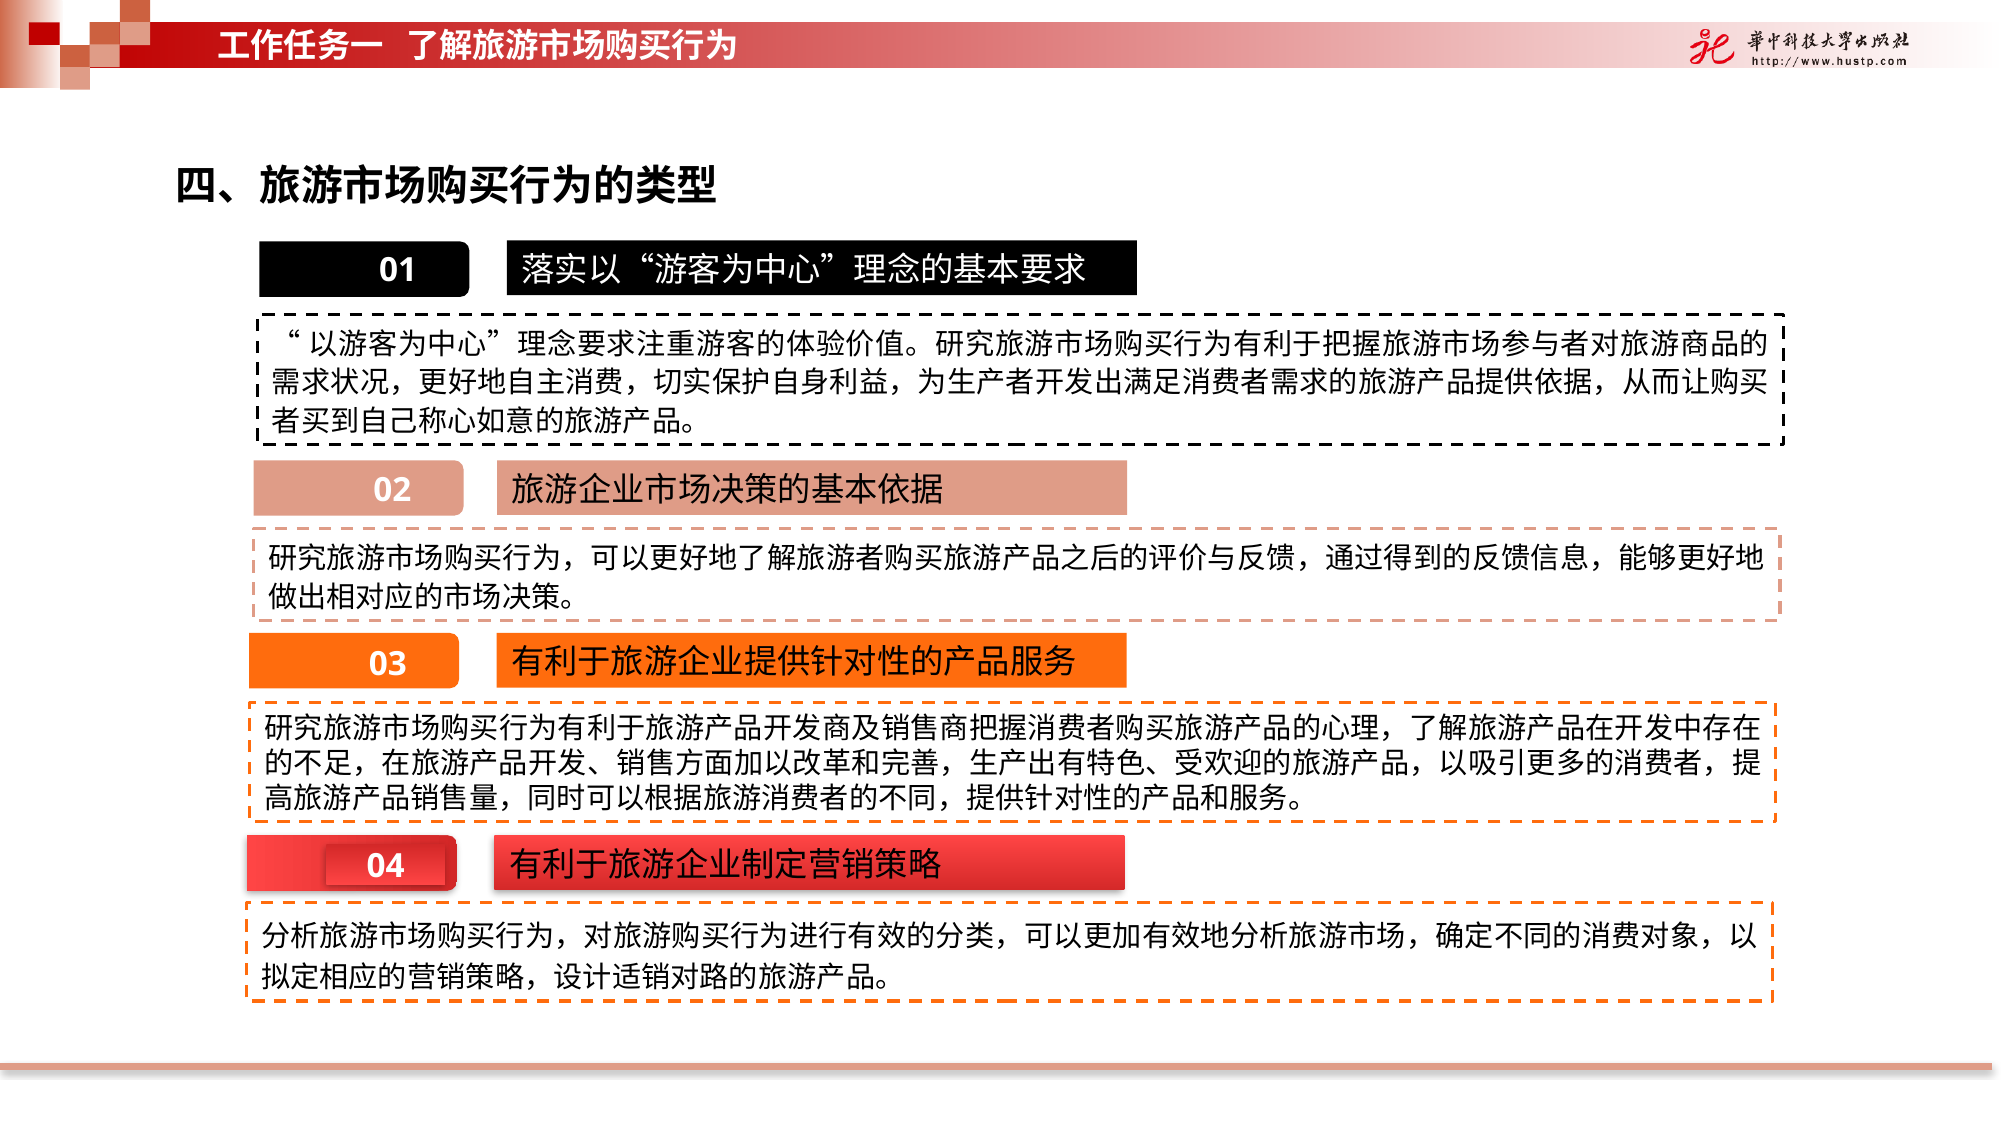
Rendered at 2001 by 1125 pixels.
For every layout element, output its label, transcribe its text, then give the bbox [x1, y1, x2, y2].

text_box 工作任务一 了解旅游市场购买行为 [202, 17, 978, 72]
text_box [246, 835, 1125, 891]
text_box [258, 240, 1137, 298]
picture [1661, 0, 1939, 90]
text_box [248, 632, 1127, 689]
text_box 分析旅游市场购买行为，对旅游购买行为进行有效的分类，可以更加有效地分析旅游市场，确定不同的消费对象，以拟定相应的营销策略，设计适销对路的旅游产品。 [246, 902, 1773, 1001]
text_box “以游客为中心”理念要求注重游客的体验价值。研究旅游市场购买行为有利于把握旅游市场参与者对旅游商品的需求状况，更好地自主消费，切实保护自身利益，为生产者开发出满足消费者需求的旅游产品提供依据，从而让购买者买到自己称心如意的旅游产品。 [257, 314, 1784, 445]
text_box 研究旅游市场购买行为，可以更好地了解旅游者购买旅游产品之后的评价与反馈，通过得到的反馈信息，能够更好地做出相对应的市场决策。 [253, 528, 1780, 621]
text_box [253, 460, 1128, 516]
text_box 研究旅游市场购买行为有利于旅游产品开发商及销售商把握消费者购买旅游产品的心理，了解旅游产品在开发中存在的不足，在旅游产品开发、销售方面加以改革和完善，生产出有特色、受欢迎的旅游产品，以吸引更多的消费者，提高旅游产品销售量，同时可以根据旅游消费者的不同，提供针对性的产品和服务。 [249, 702, 1776, 822]
text_box 四、旅游市场购买行为的类型 [160, 151, 1013, 217]
